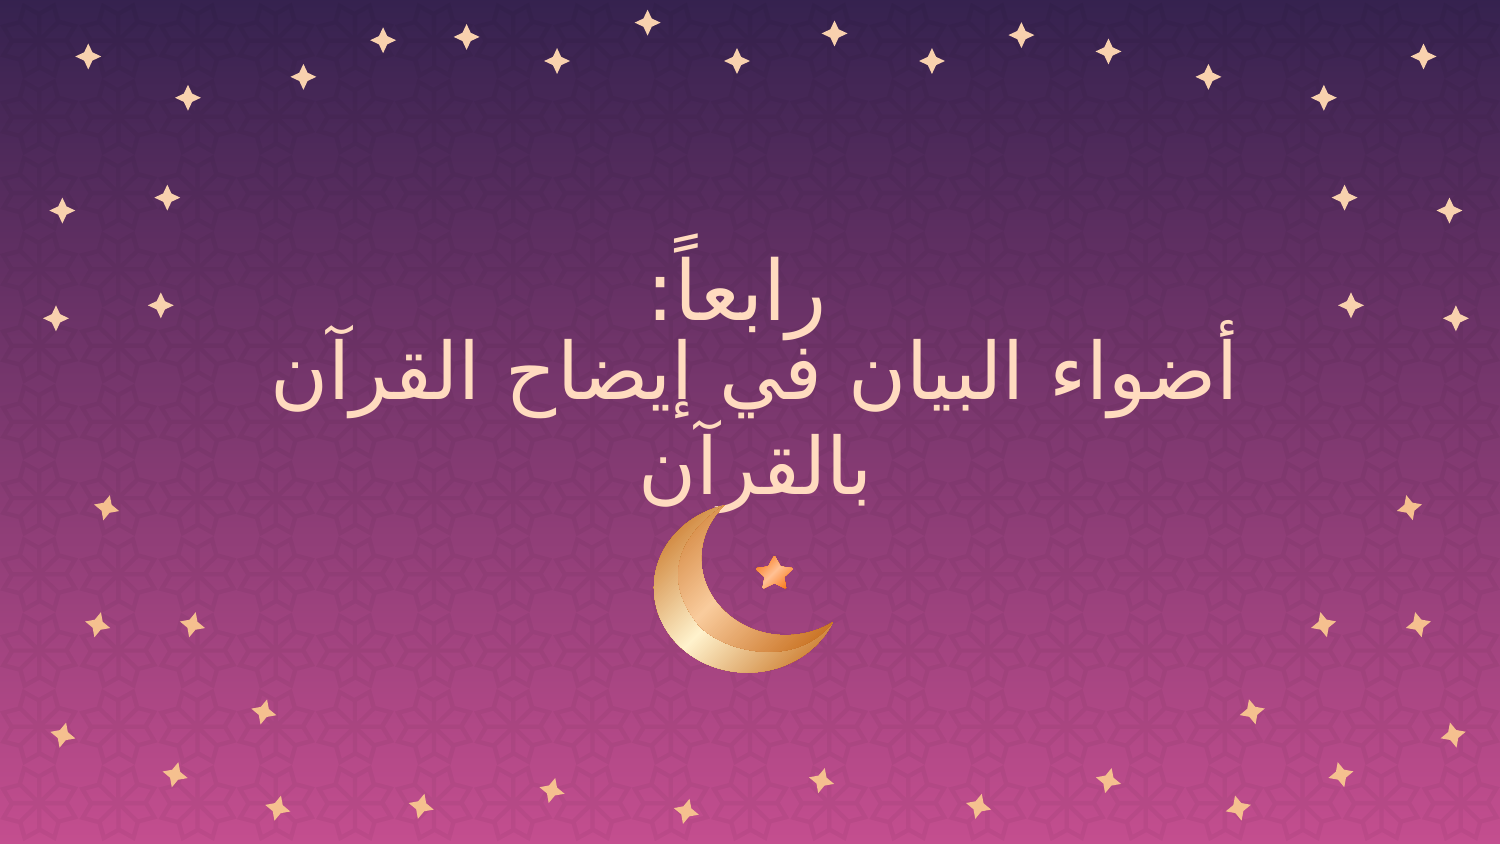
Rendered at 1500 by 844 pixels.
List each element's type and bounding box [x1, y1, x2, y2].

text_box [919, 48, 945, 74]
text_box [966, 793, 992, 819]
text_box [1095, 38, 1122, 65]
text_box [42, 43, 317, 332]
text_box [724, 48, 751, 74]
text_box [673, 798, 699, 824]
text_box [1008, 22, 1035, 49]
text_box [1195, 43, 1470, 332]
text_box [539, 777, 565, 804]
text_box [821, 20, 848, 47]
text_box [808, 768, 835, 794]
text_box [1186, 523, 1461, 792]
text_box [641, 505, 834, 673]
text_box [544, 48, 571, 74]
text_box [55, 523, 330, 792]
text_box [634, 9, 661, 36]
text_box [453, 23, 480, 50]
text_box [408, 793, 434, 819]
text_box [370, 27, 397, 54]
text_box [161, 138, 1339, 706]
text_box [1095, 768, 1121, 794]
